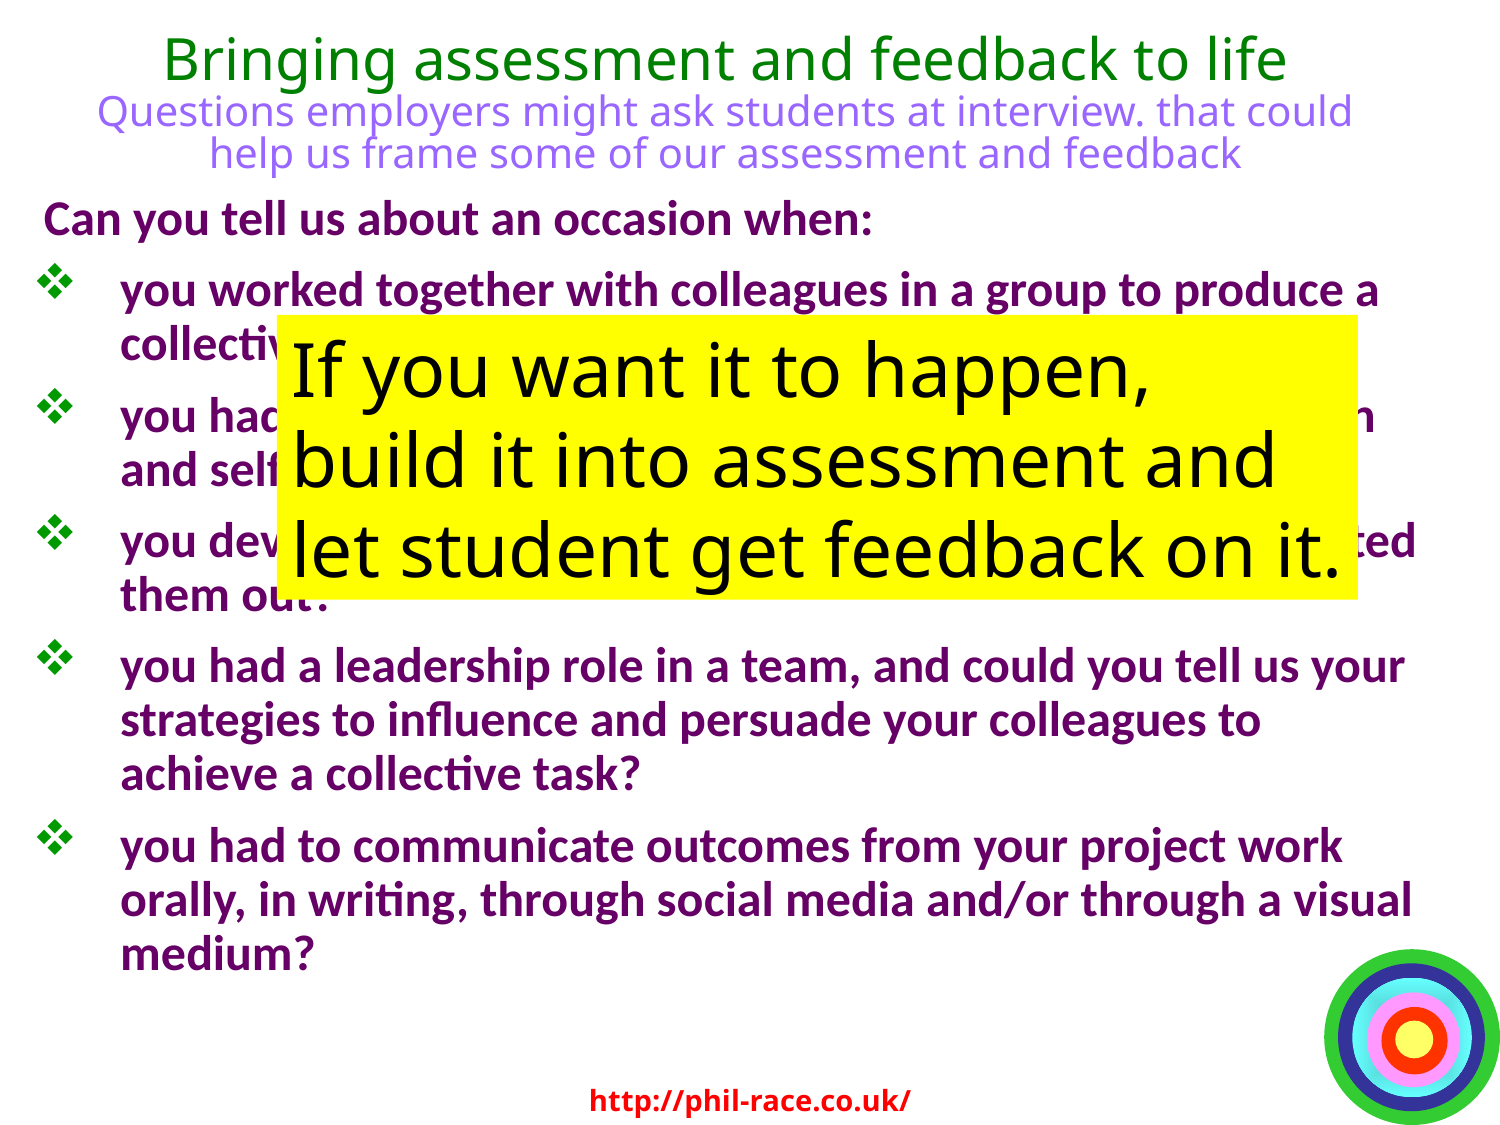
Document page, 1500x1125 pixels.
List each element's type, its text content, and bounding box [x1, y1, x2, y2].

text_box If you want it to happen, build it into assessment and let student get feedback on it. [276, 314, 1358, 600]
title Bringing assessment and feedback to life Questions employers might ask students at interview. that could help us frame some of our assessment and feedback [74, 19, 1377, 184]
list Can you tell us about an occasion when: you worked together with colleagues in a group to produce a collective outcome? you had to work autonomously with incomplete information and self-derived data sources? you developed strategies to solve real life problems and tested them out? you had a leadership role in a team, and could you tell us your strategies to influence and persuade your colleagues to achieve a collective task? you had to communicate outcomes from your project work orally, in writing, through social media and/or through a visual medium? [17, 184, 1436, 1018]
